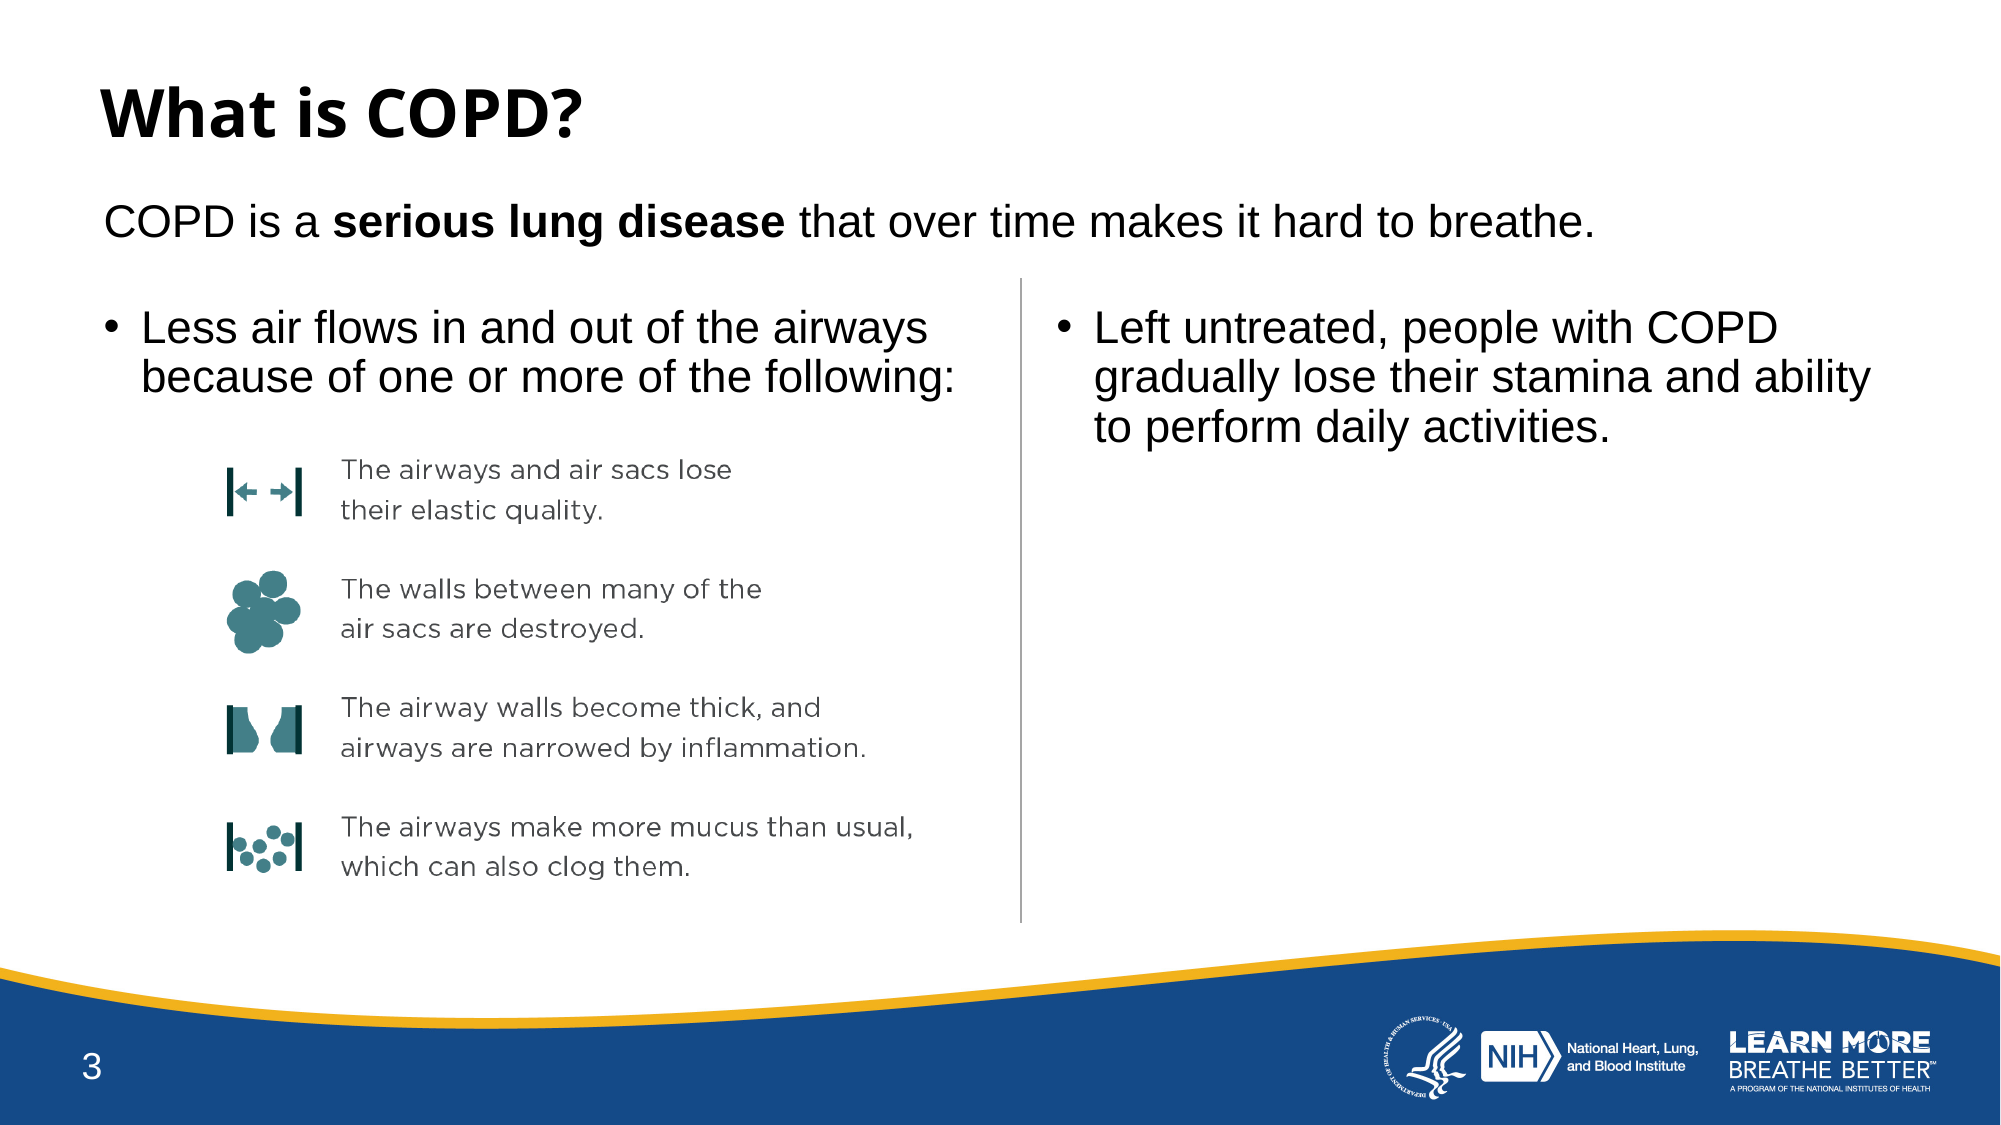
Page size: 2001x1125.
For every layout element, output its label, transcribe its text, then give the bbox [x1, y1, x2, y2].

list COPD is a serious lung disease that over time makes it hard to breathe. [88, 190, 1887, 281]
picture [0, 0, 2001, 1125]
list Left untreated, people with COPD gradually lose their stamina and ability to perform daily activities. [1041, 296, 1919, 467]
list Less air flows in and out of the airways because of one or more of the following: [88, 296, 989, 468]
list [183, 421, 936, 918]
title What is COPD? [85, 72, 1919, 167]
